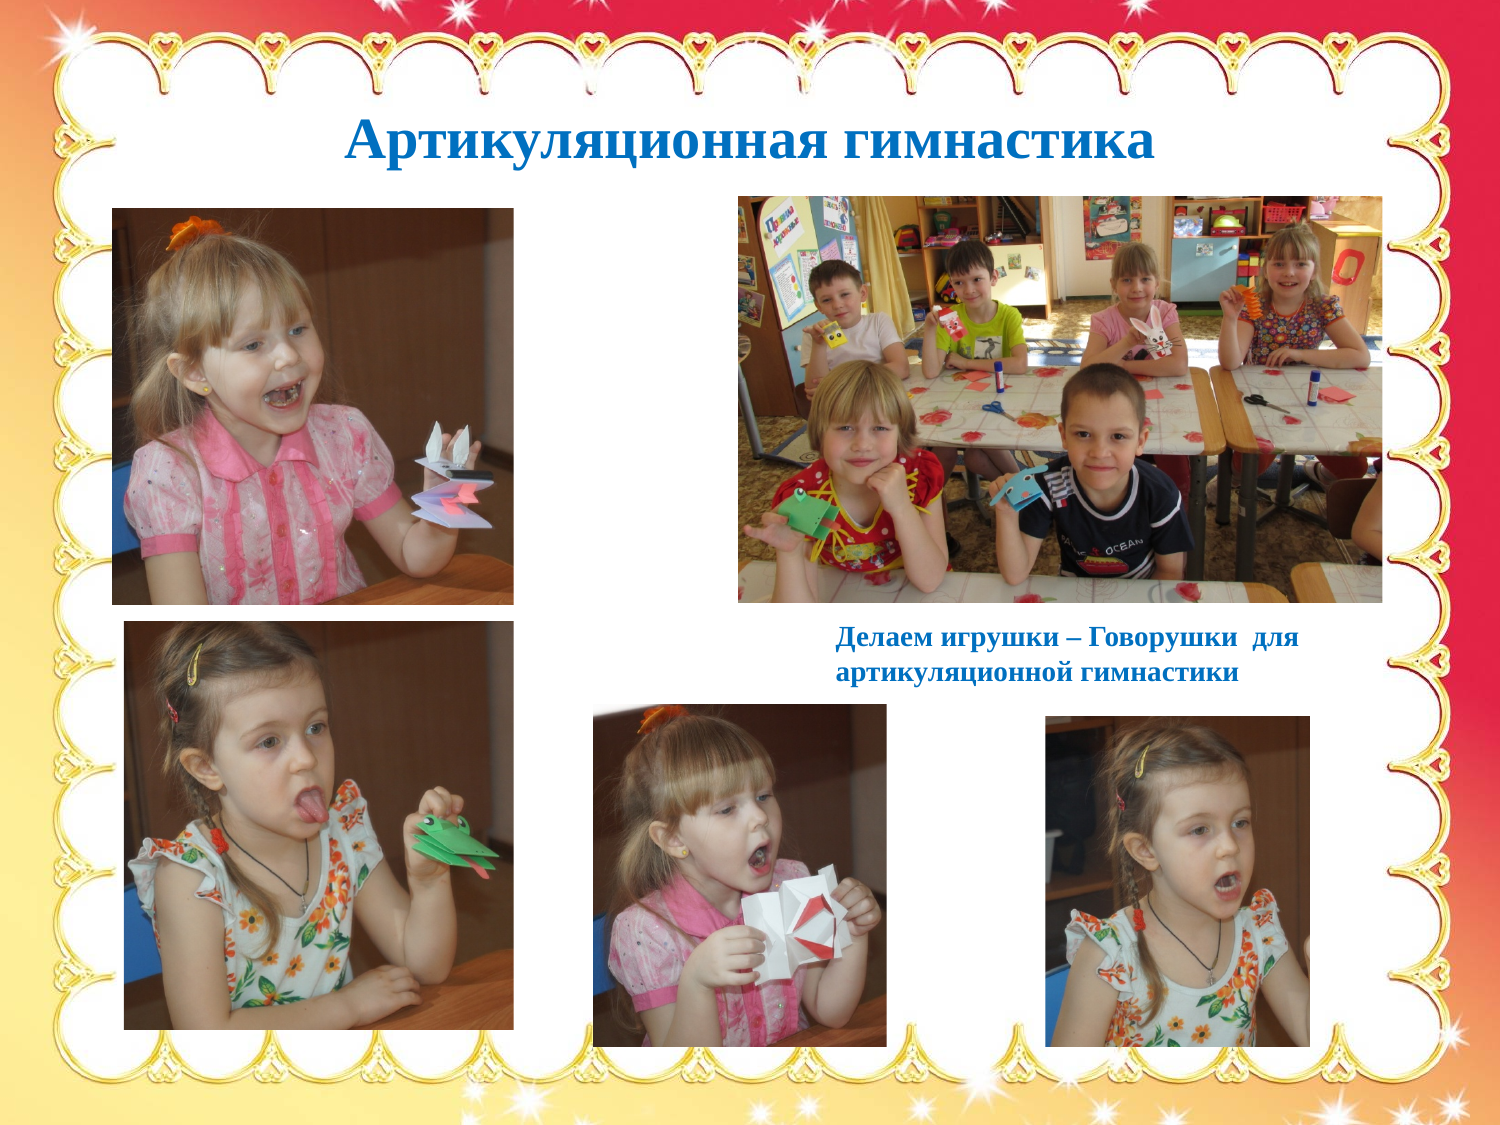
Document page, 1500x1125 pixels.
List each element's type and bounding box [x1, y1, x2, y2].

picture [0, 0, 1500, 1125]
list [111, 207, 514, 606]
